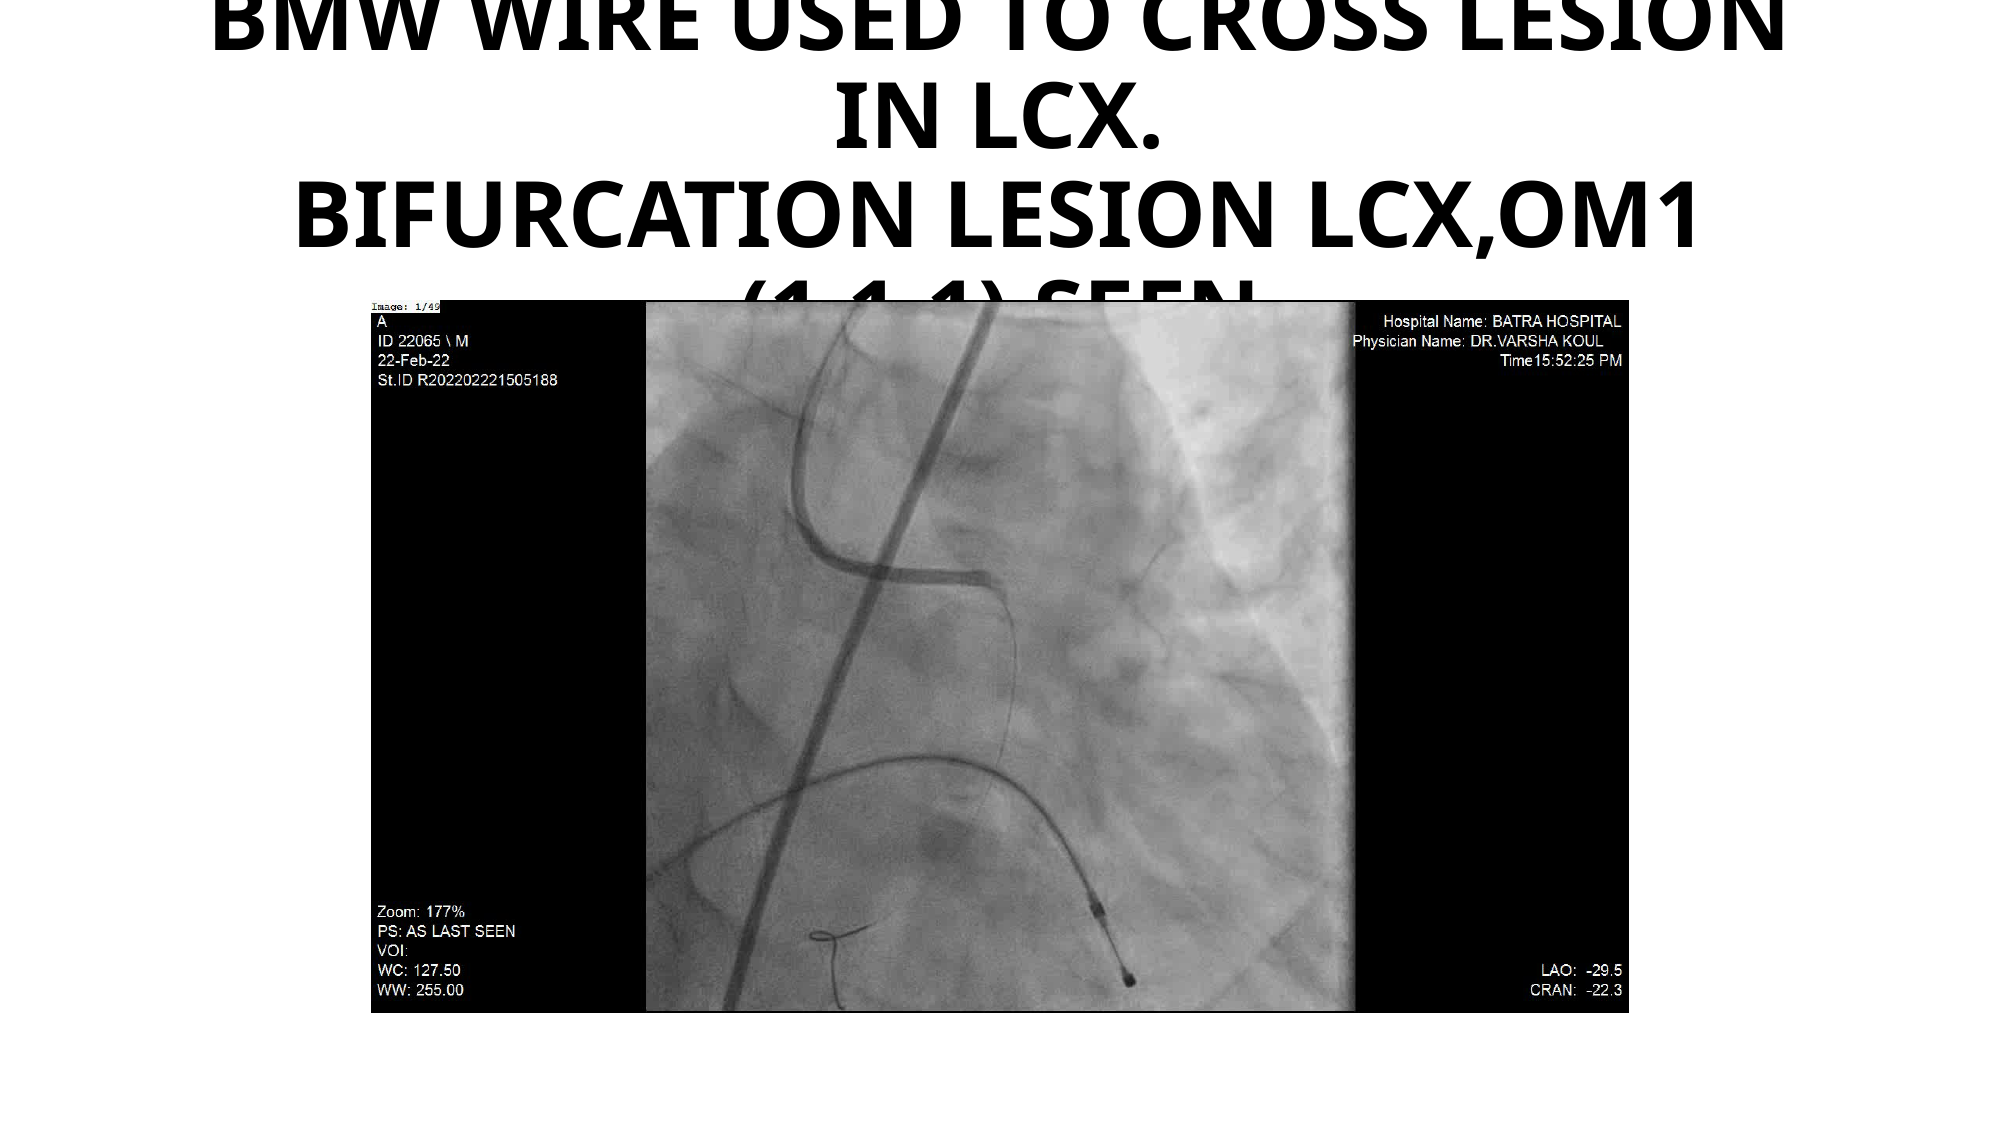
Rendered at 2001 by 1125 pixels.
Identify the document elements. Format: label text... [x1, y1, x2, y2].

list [370, 299, 1630, 1014]
title BMW WIRE USED TO CROSS LESION IN LCX. BIFURCATION LESION LCX,OM1 (1,1,1) SEEN [137, 59, 1863, 278]
